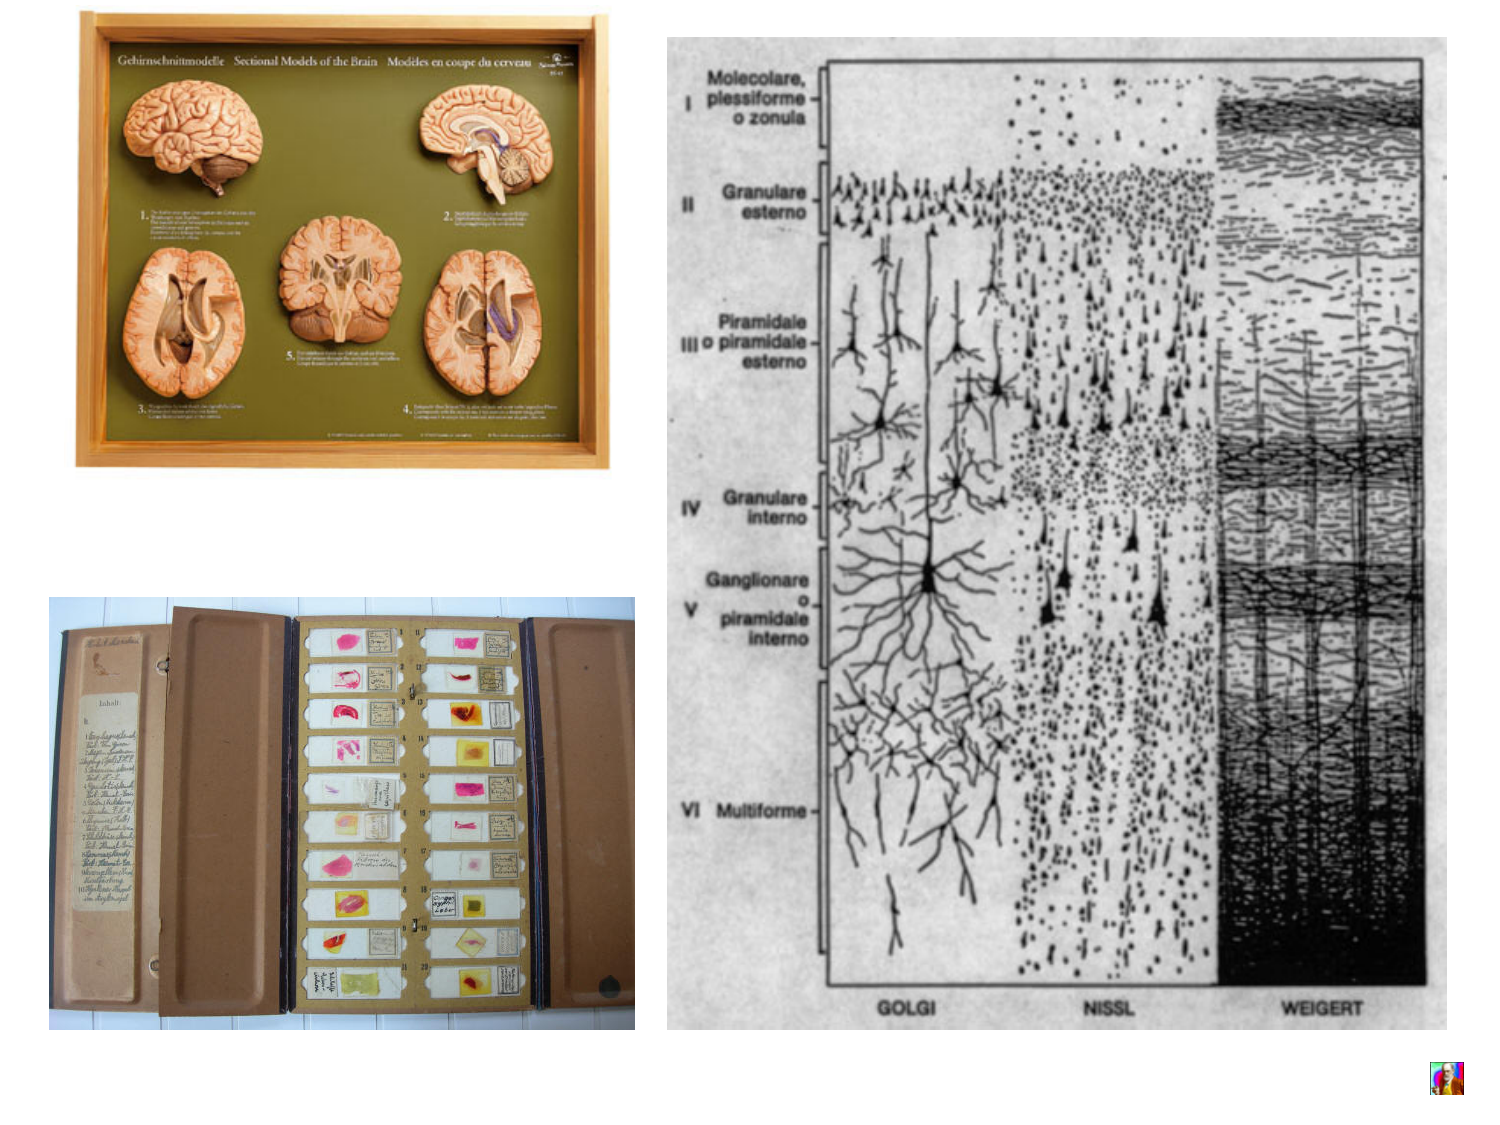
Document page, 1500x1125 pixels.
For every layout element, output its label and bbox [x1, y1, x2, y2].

picture [49, 597, 636, 1031]
picture [666, 37, 1448, 1031]
picture [64, 5, 621, 481]
picture [1430, 1062, 1464, 1095]
